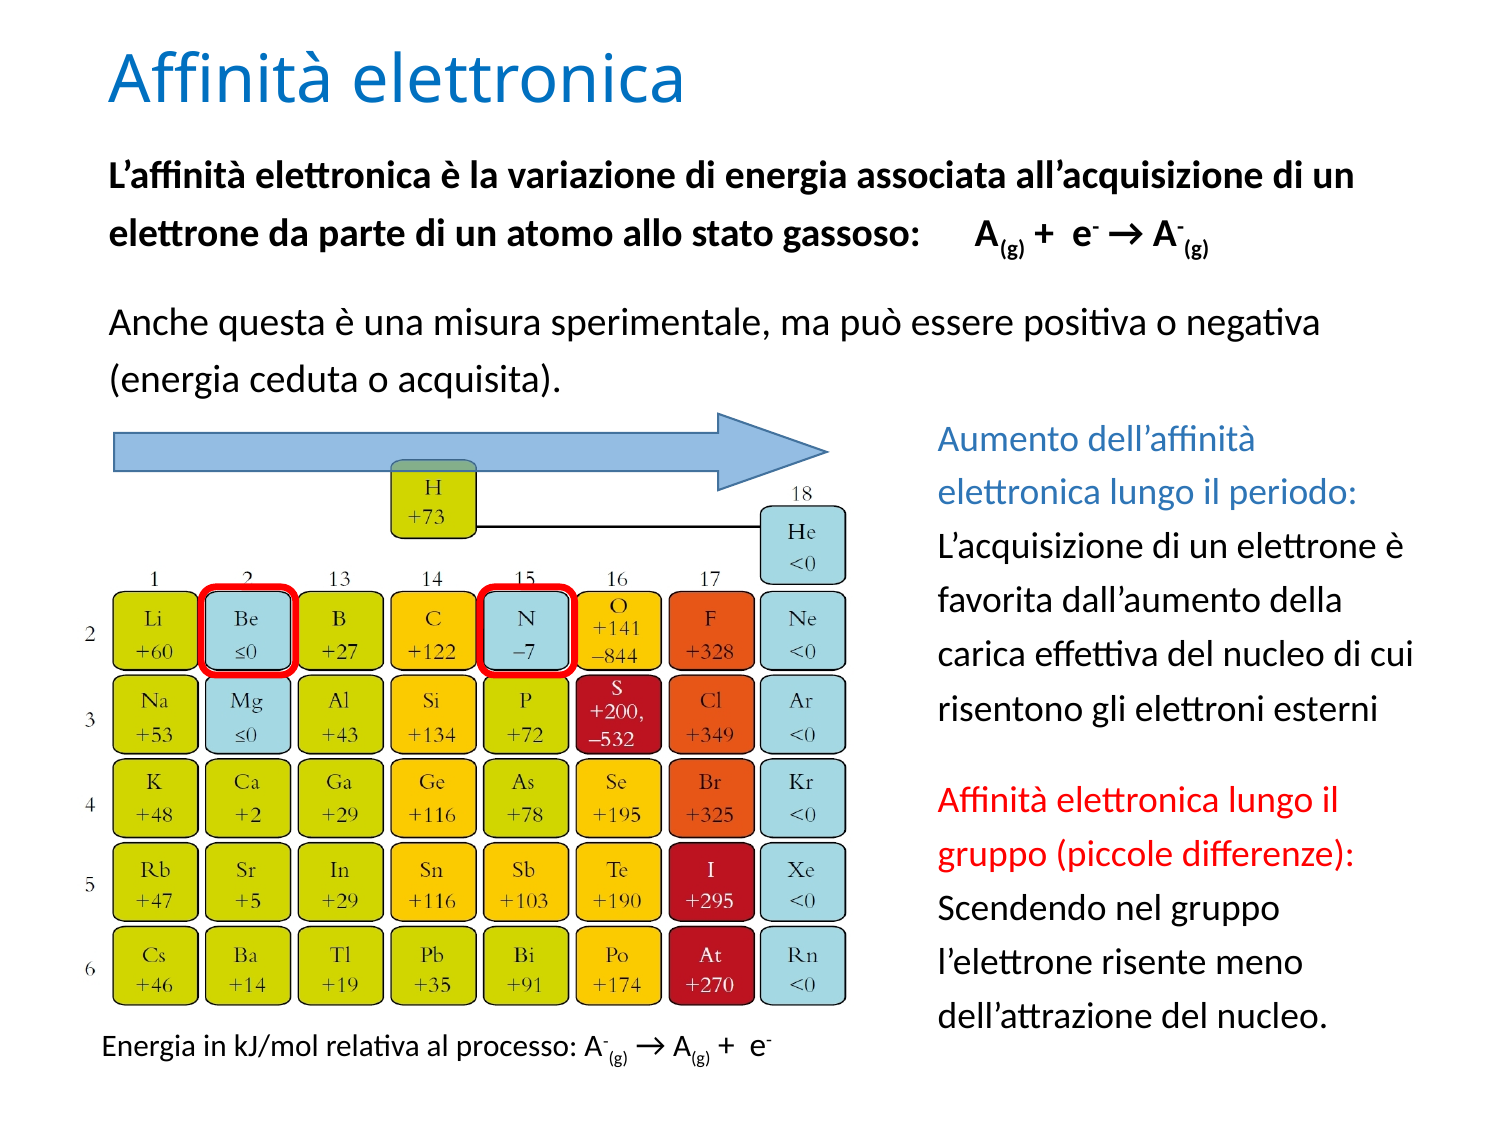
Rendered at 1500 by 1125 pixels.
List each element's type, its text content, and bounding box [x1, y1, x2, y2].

text_box L’affinità elettronica è la variazione di energia associata all’acquisizione di un elettrone da parte di un atomo allo stato gassoso: A(g) + e- → A-(g) Anche questa è una misura sperimentale, ma può essere positiva o negativa (energia ceduta o acquisita). [93, 132, 1406, 408]
text_box Aumento dell’affinità elettronica lungo il periodo: L’acquisizione di un elettrone è favorita dall’aumento della carica effettiva del nucleo di cui risentono gli elettroni esterni Affinità elettronica lungo il gruppo (piccole differenze): Scendendo nel gruppo l’elettrone risente meno dell’attrazione del nucleo. [922, 397, 1442, 1044]
picture [77, 451, 864, 1016]
text_box Energia in kJ/mol relativa al processo: A-(g) → A(g) + e- [17, 1015, 864, 1076]
text_box [113, 412, 828, 451]
text_box Affinità elettronica [93, 14, 1406, 132]
